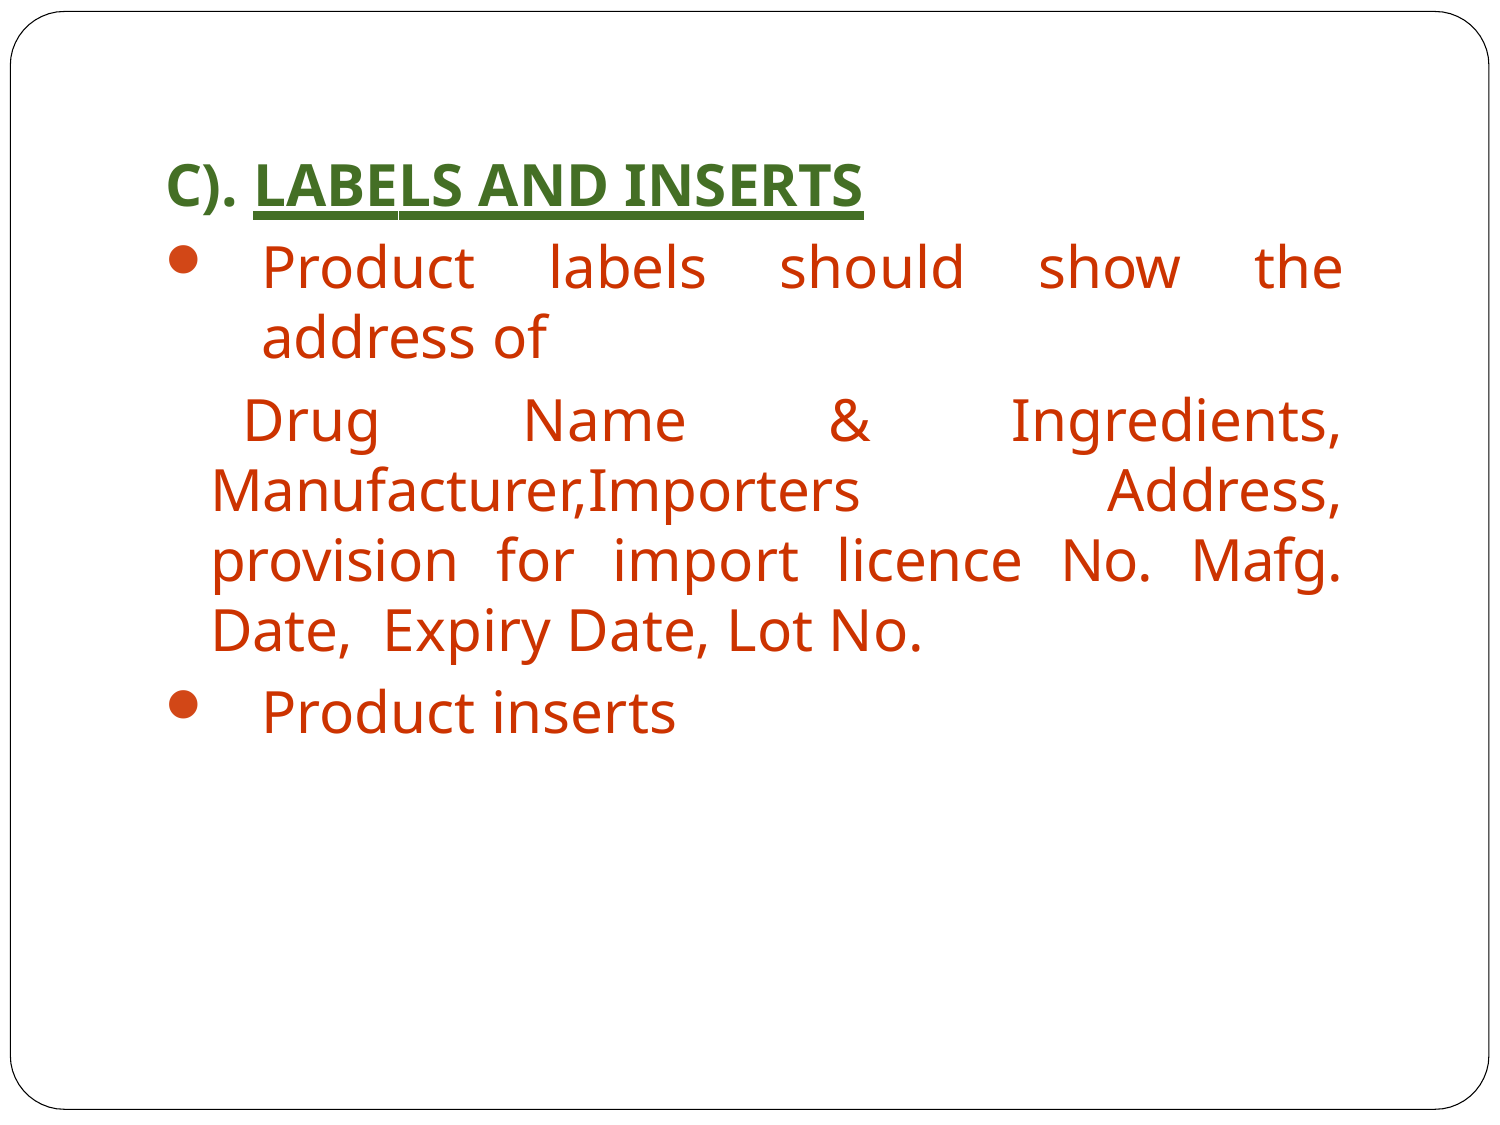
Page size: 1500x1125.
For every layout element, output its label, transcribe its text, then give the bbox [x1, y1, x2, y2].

text_box C). LABELS AND INSERTS Product labels should show the address of Drug Name & Ingredients, Manufacturer,Importers Address, provision for import licence No. Mafg. Date, Expiry Date, Lot No. Product inserts [162, 133, 1344, 746]
